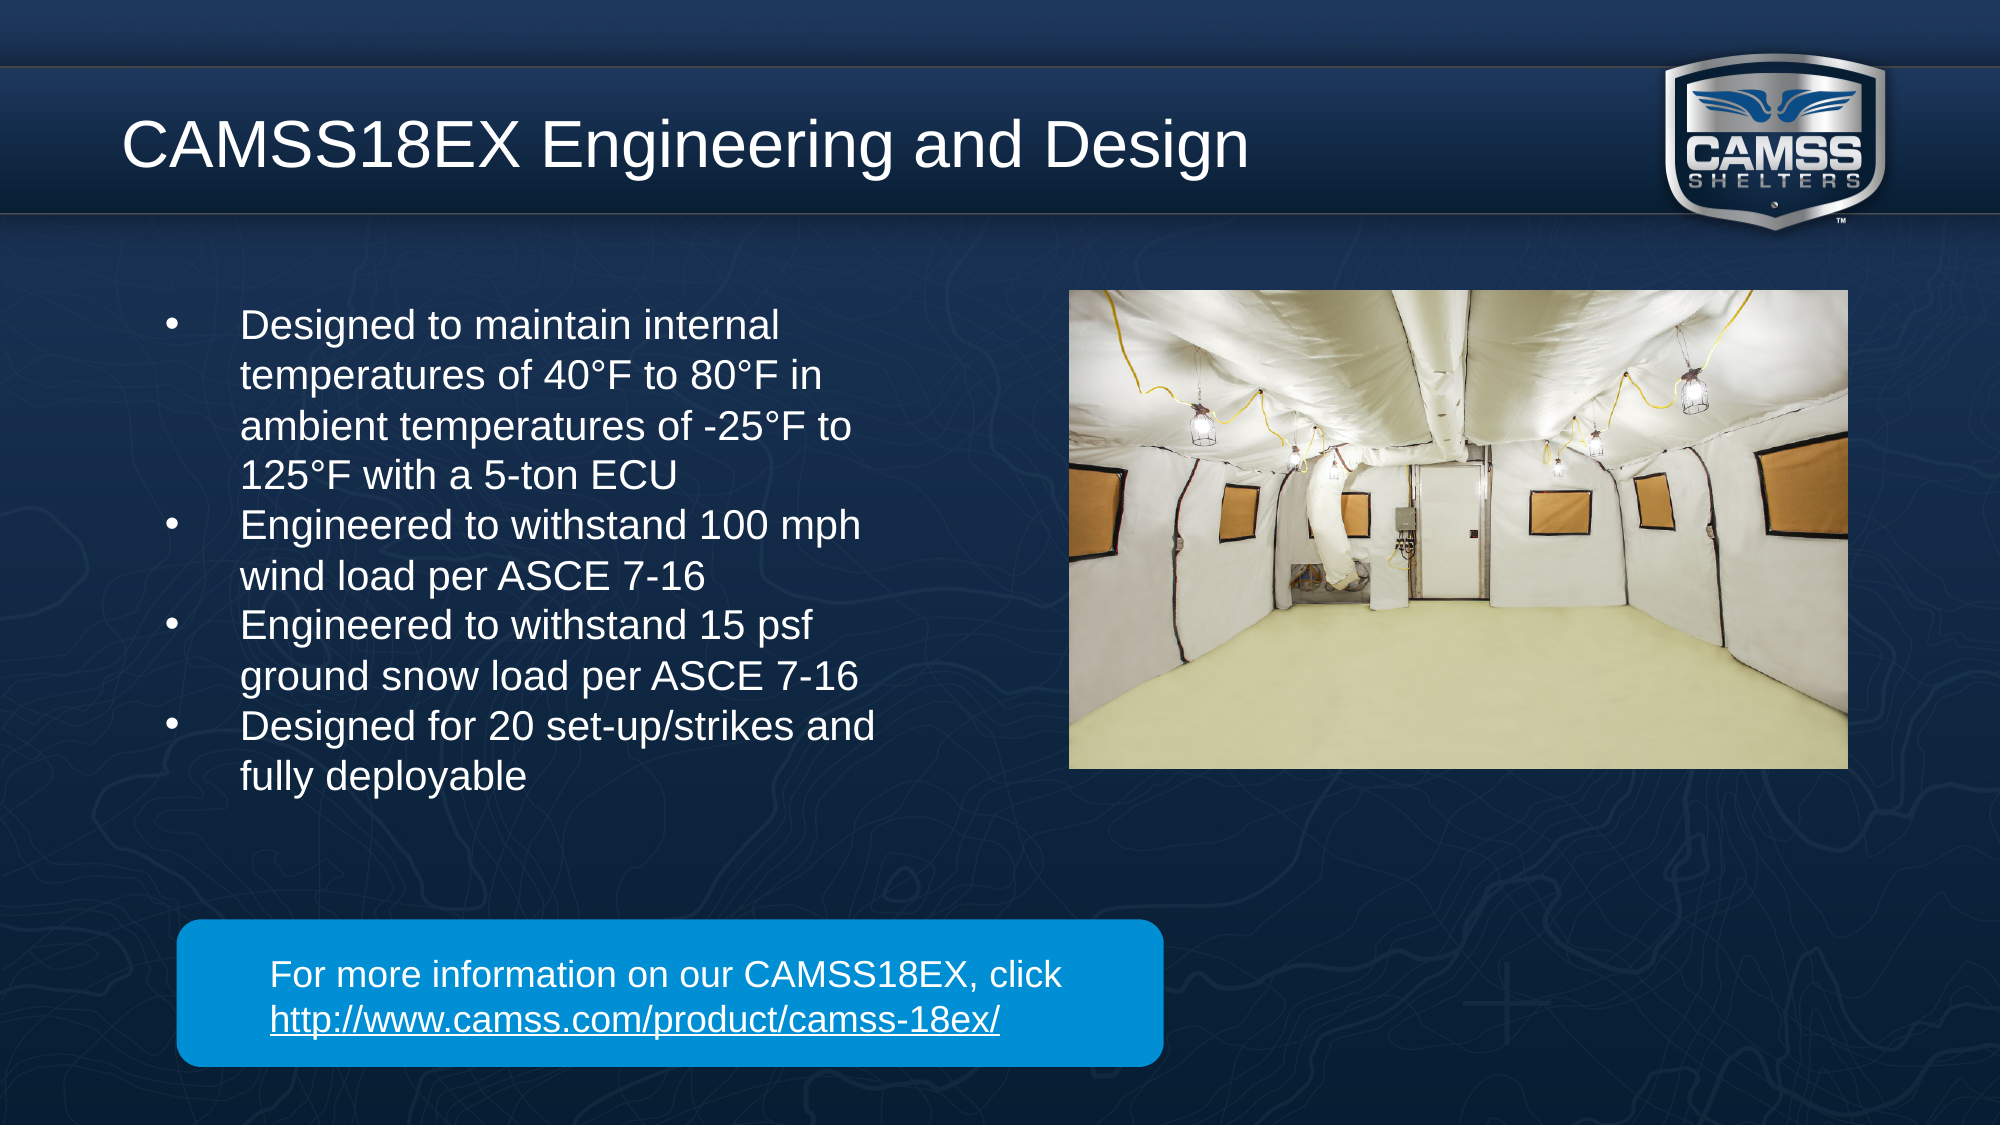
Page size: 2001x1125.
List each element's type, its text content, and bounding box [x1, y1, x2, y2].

text_box Designed to maintain internal temperatures of 40°F to 80°F in ambient temperatures of -25°F to 125°F with a 5-ton ECU Engineered to withstand 100 mph wind load per ASCE 7-16 Engineered to withstand 15 psf ground snow load per ASCE 7-16 Designed for 20 set-up/strikes and fully deployable [149, 290, 933, 896]
picture [0, 0, 2000, 1125]
text_box For more information on our CAMSS18EX, click http://www.camss.com/product/camss-18ex/ [254, 942, 1078, 1092]
text_box CAMSS18EX Engineering and Design [106, 93, 1638, 189]
text_box [175, 918, 1165, 1068]
